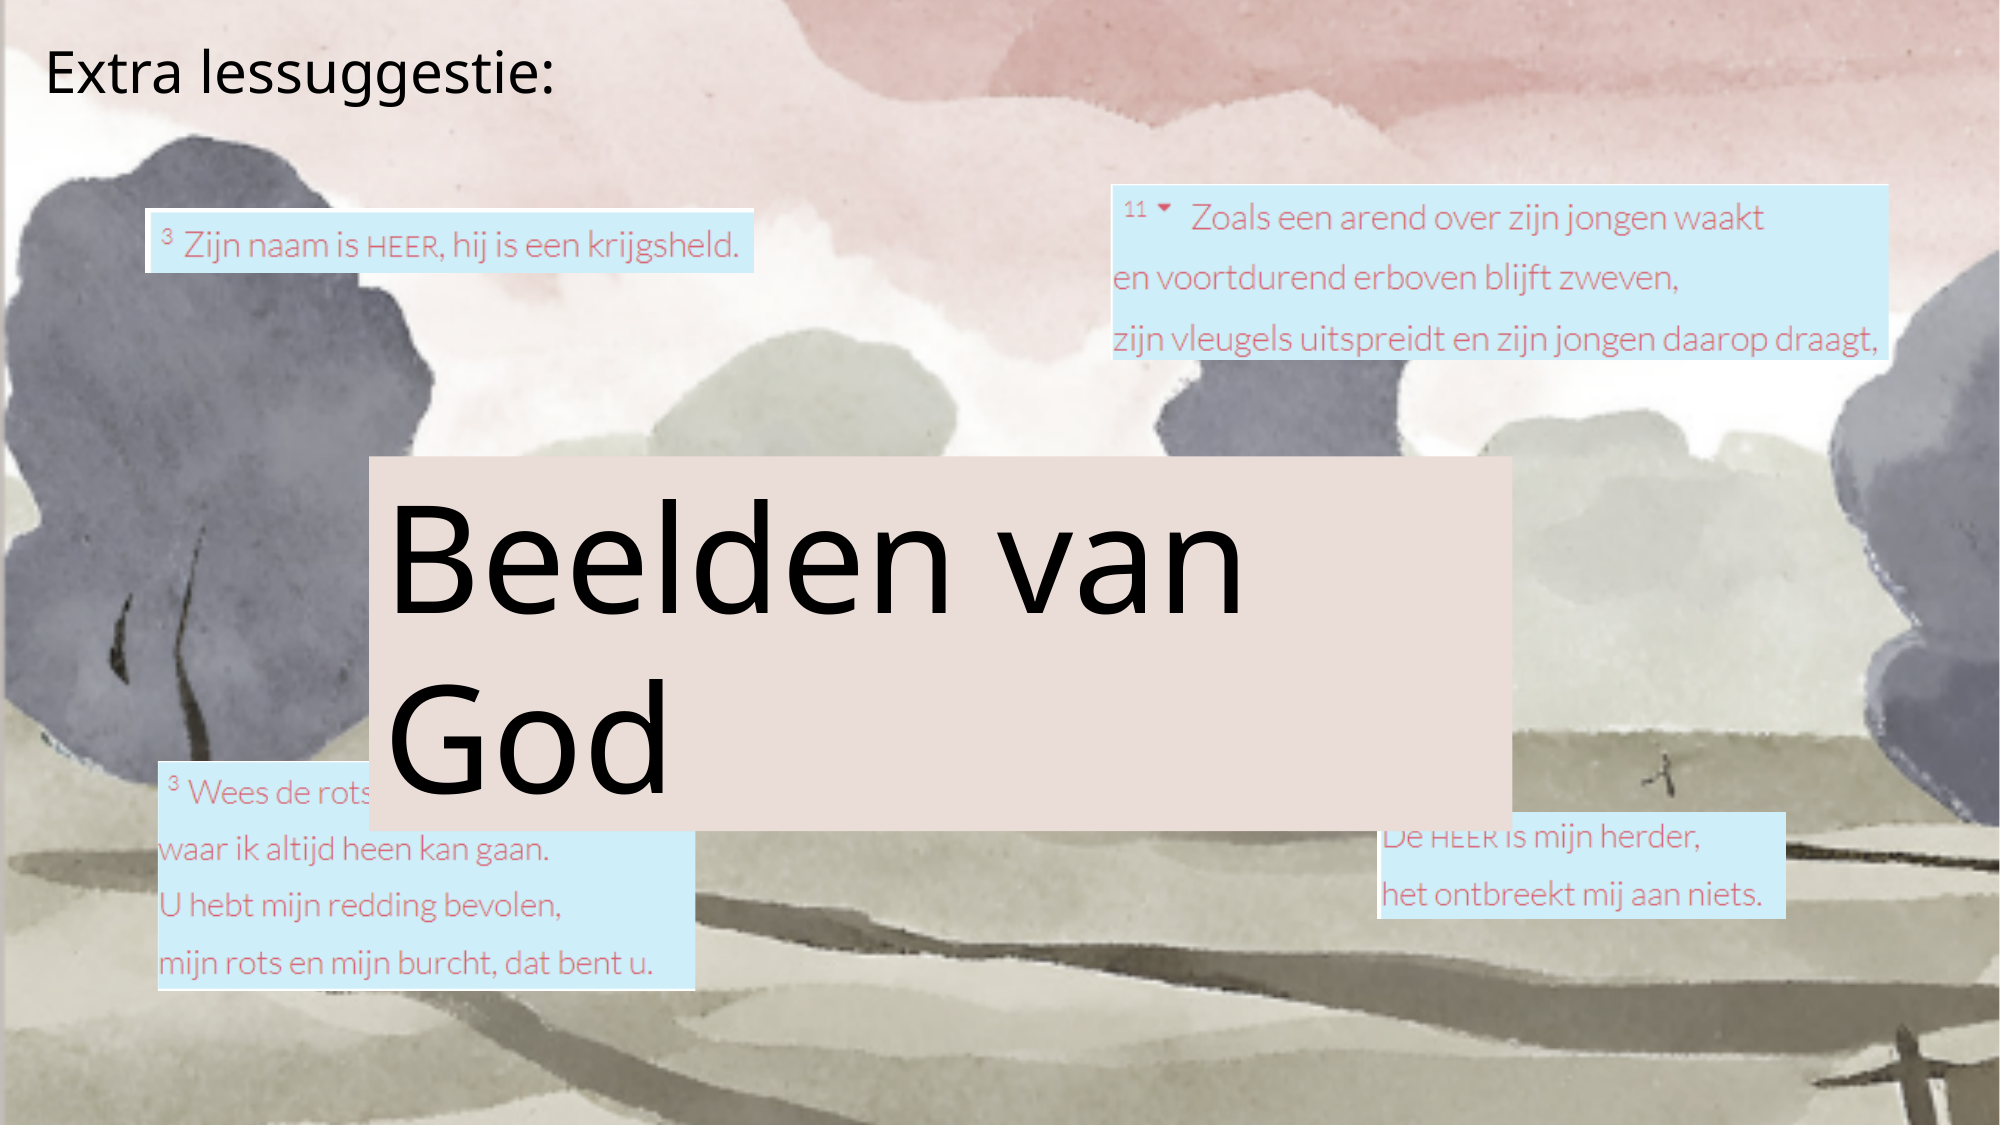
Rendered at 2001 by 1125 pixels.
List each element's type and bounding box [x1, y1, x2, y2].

picture [0, 0, 2000, 1125]
text_box [157, 760, 696, 992]
text_box [1376, 812, 1787, 920]
